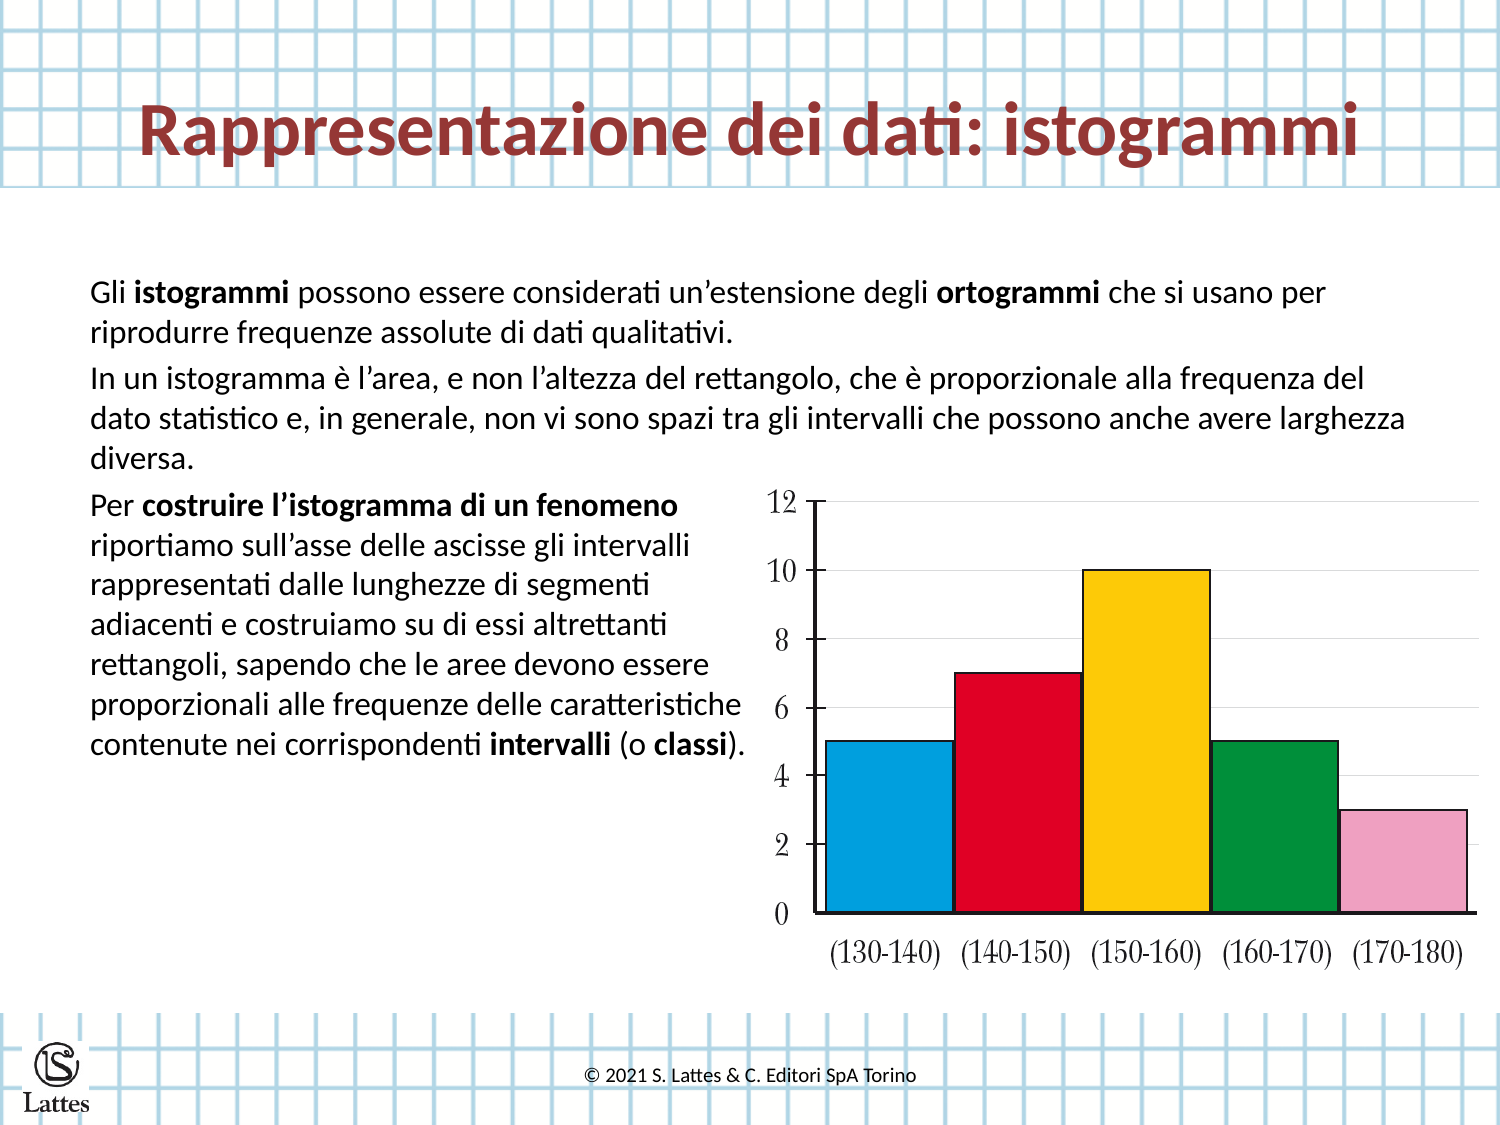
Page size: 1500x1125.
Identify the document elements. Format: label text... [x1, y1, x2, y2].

list Gli istogrammi possono essere considerati un’estensione degli ortogrammi che si usano per riprodurre frequenze assolute di dati qualitativi. In un istogramma è l’area, e non l’altezza del rettangolo, che è proporzionale alla frequenza del dato statistico e, in generale, non vi sono spazi tra gli intervalli che possono anche avere larghezza diversa. Per costruire l’istogramma di un fenomeno riportiamo sull’asse delle ascisse gli intervalli rappresentati dalle lunghezze di segmenti adiacenti e costruiamo su di essi altrettanti rettangoli, sapendo che le aree devono essere proporzionali alle frequenze delle caratteristiche contenute nei corrispondenti intervalli (o classi). [75, 262, 1425, 1007]
title Rappresentazione dei dati: istogrammi [75, 30, 1425, 219]
picture [0, 1013, 1500, 1125]
picture [755, 479, 1489, 977]
picture [0, 0, 1500, 188]
